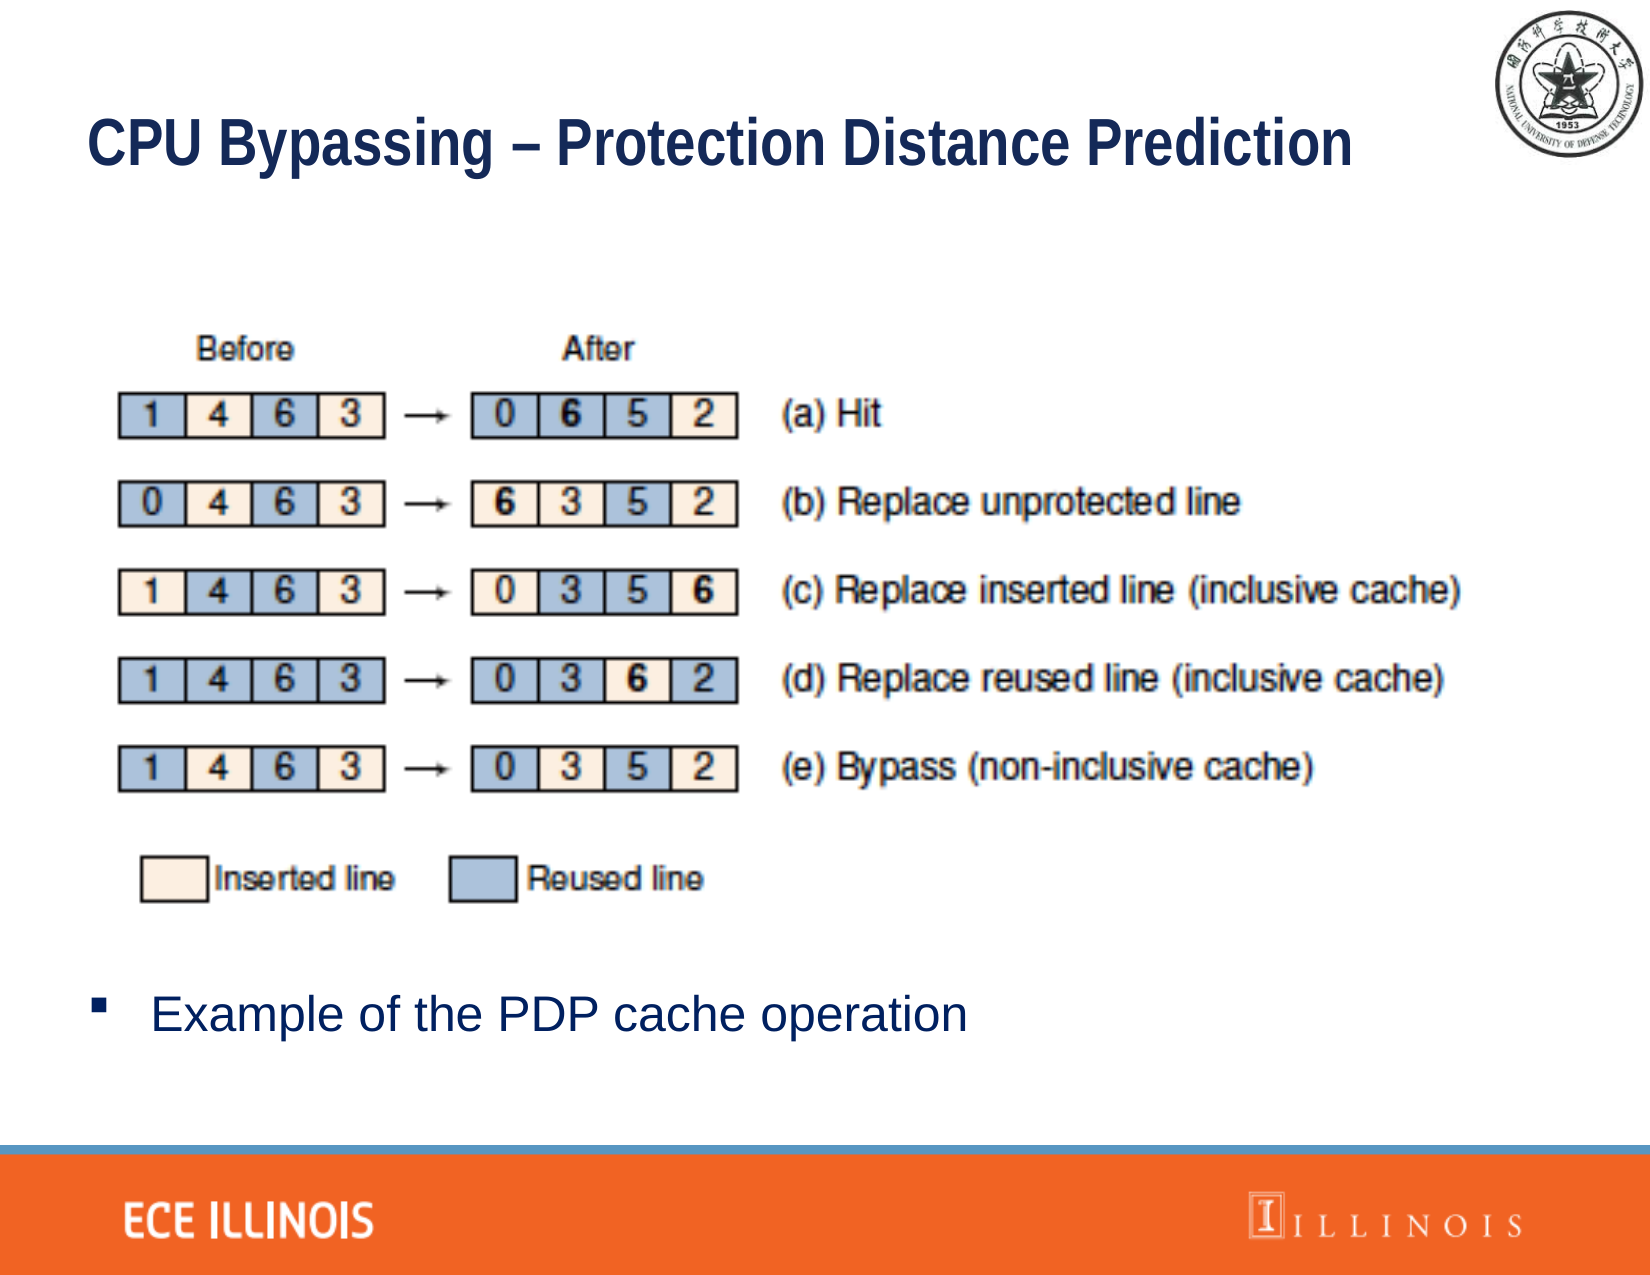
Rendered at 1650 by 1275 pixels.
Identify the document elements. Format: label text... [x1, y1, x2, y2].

picture [74, 286, 1506, 917]
picture [1487, 2, 1650, 165]
list CPU Bypassing – Protection Distance Prediction [72, 91, 1590, 214]
list Example of the PDP cache operation [72, 974, 1590, 1107]
